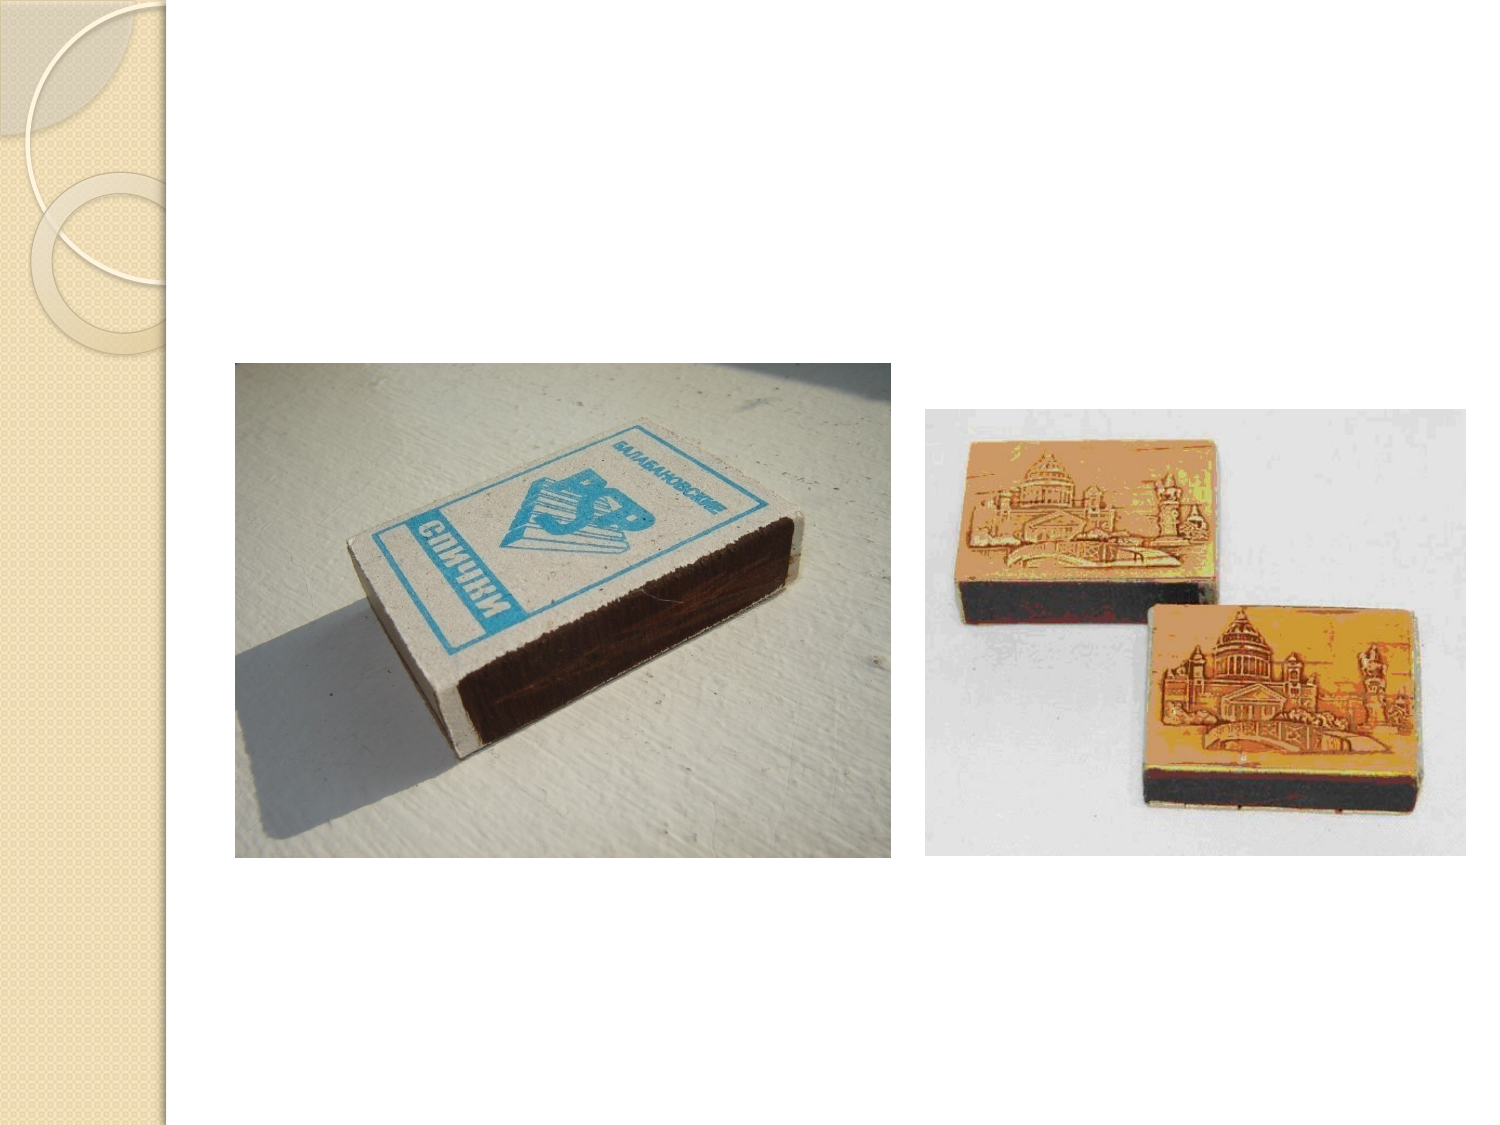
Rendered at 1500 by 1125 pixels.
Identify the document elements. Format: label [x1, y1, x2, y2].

list [925, 409, 1466, 856]
list [235, 362, 891, 858]
